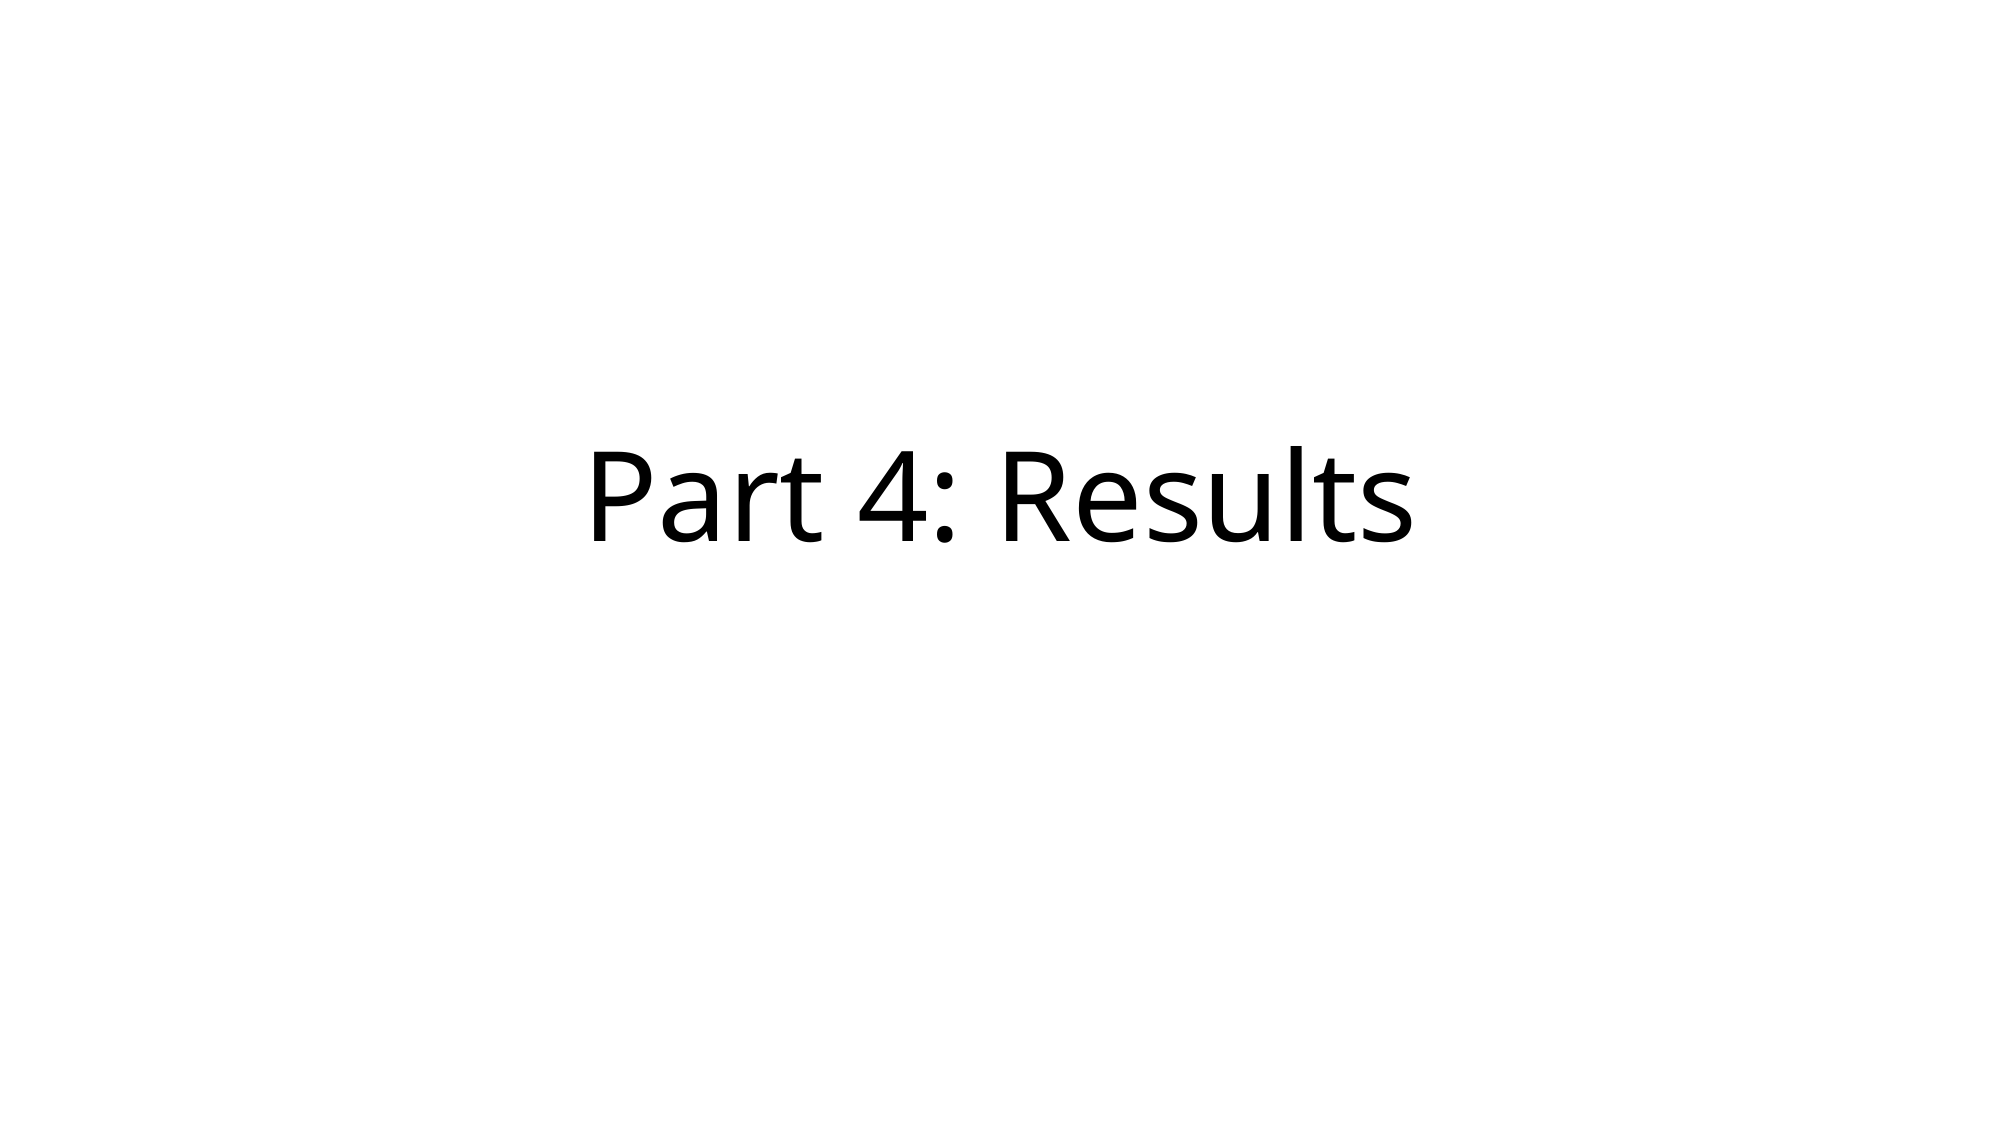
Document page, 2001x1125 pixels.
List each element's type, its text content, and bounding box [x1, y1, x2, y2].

title Part 4: Results [249, 184, 1750, 576]
